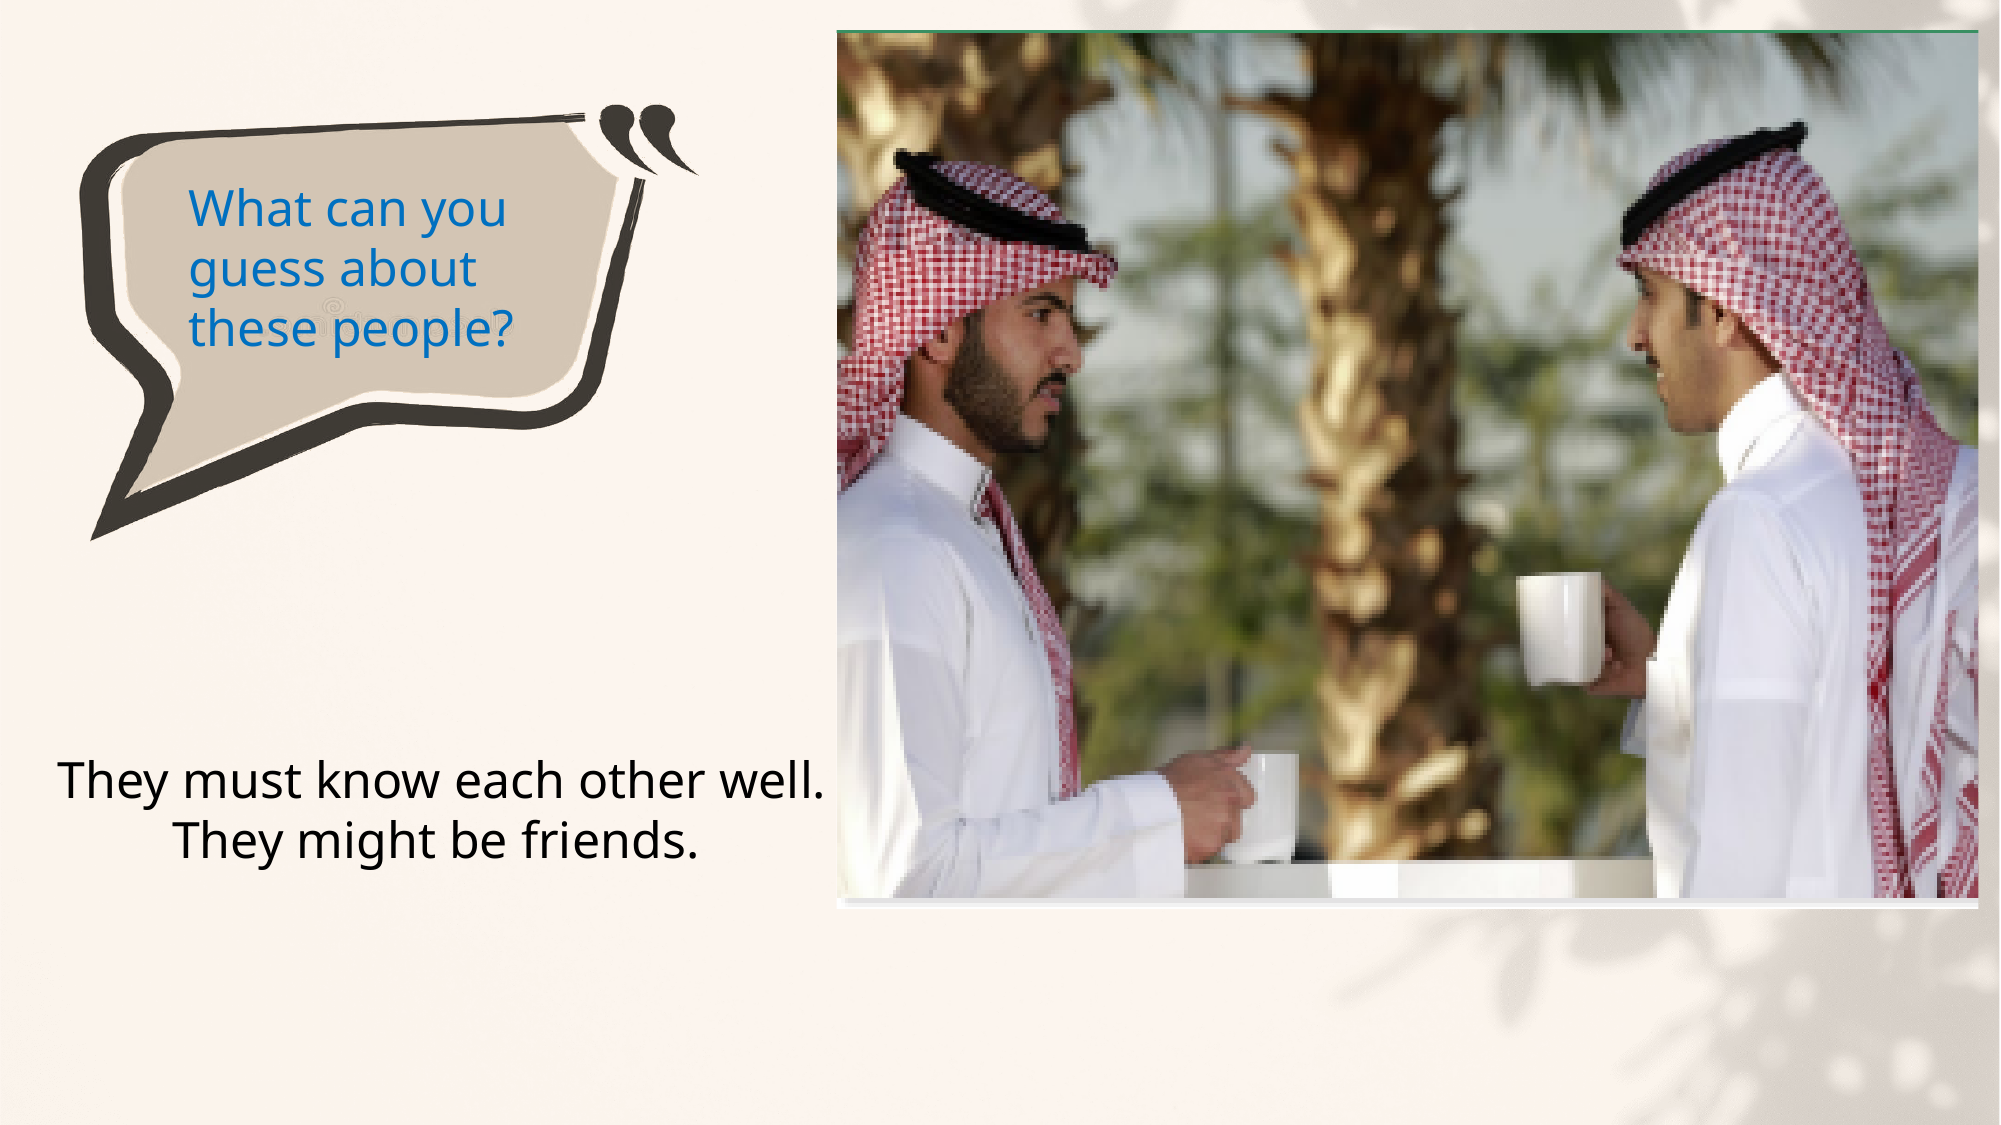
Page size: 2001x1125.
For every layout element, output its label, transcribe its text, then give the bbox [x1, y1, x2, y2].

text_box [66, 92, 712, 547]
text_box They must know each other well. They might be friends. [21, 741, 836, 876]
picture [0, 0, 2000, 1125]
